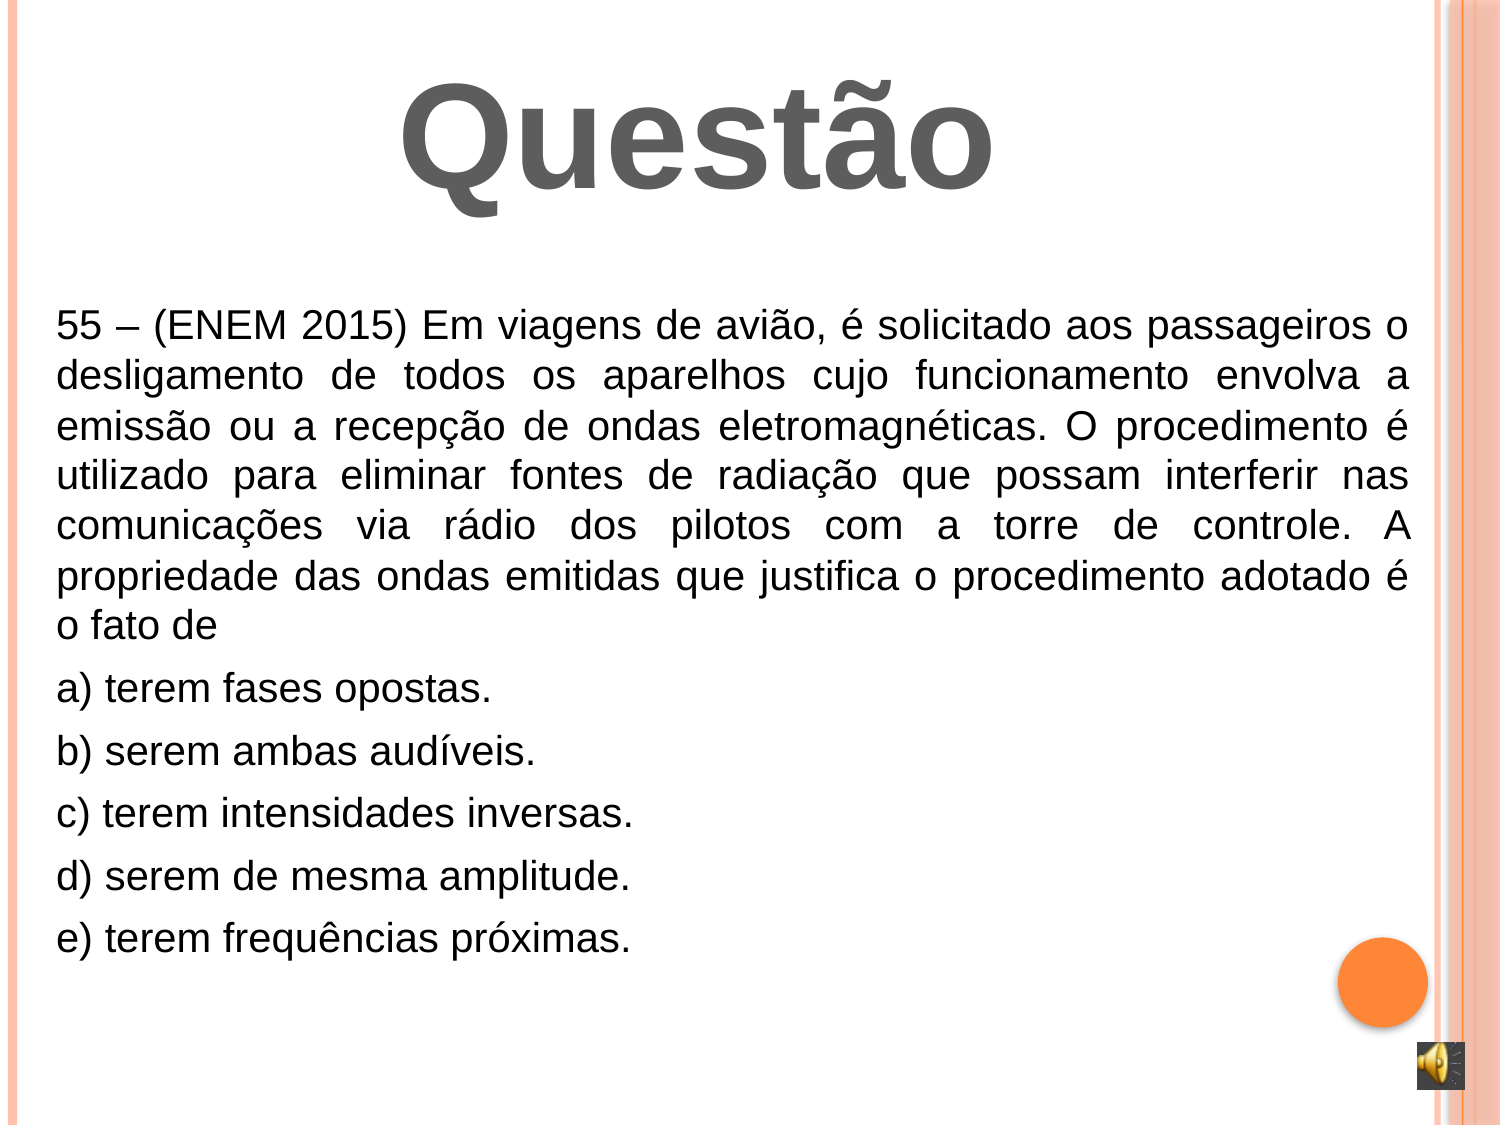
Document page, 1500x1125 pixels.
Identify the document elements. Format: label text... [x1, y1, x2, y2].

text_box Questão [382, 30, 1014, 226]
picture [1415, 1040, 1467, 1092]
list 55 – (ENEM 2015) Em viagens de avião, é solicitado aos passageiros o desligamento de todos os aparelhos cujo funcionamento envolva a emissão ou a recepção de ondas eletromagnéticas. O procedimento é utilizado para eliminar fontes de radiação que possam interferir nas comunicações via rádio dos pilotos com a torre de controle. A propriedade das ondas emitidas que justifica o procedimento adotado é o fato de a) terem fases opostas. b) serem ambas audíveis. c) terem intensidades inversas. d) serem de mesma amplitude. e) terem frequências próximas. [41, 290, 1425, 1005]
